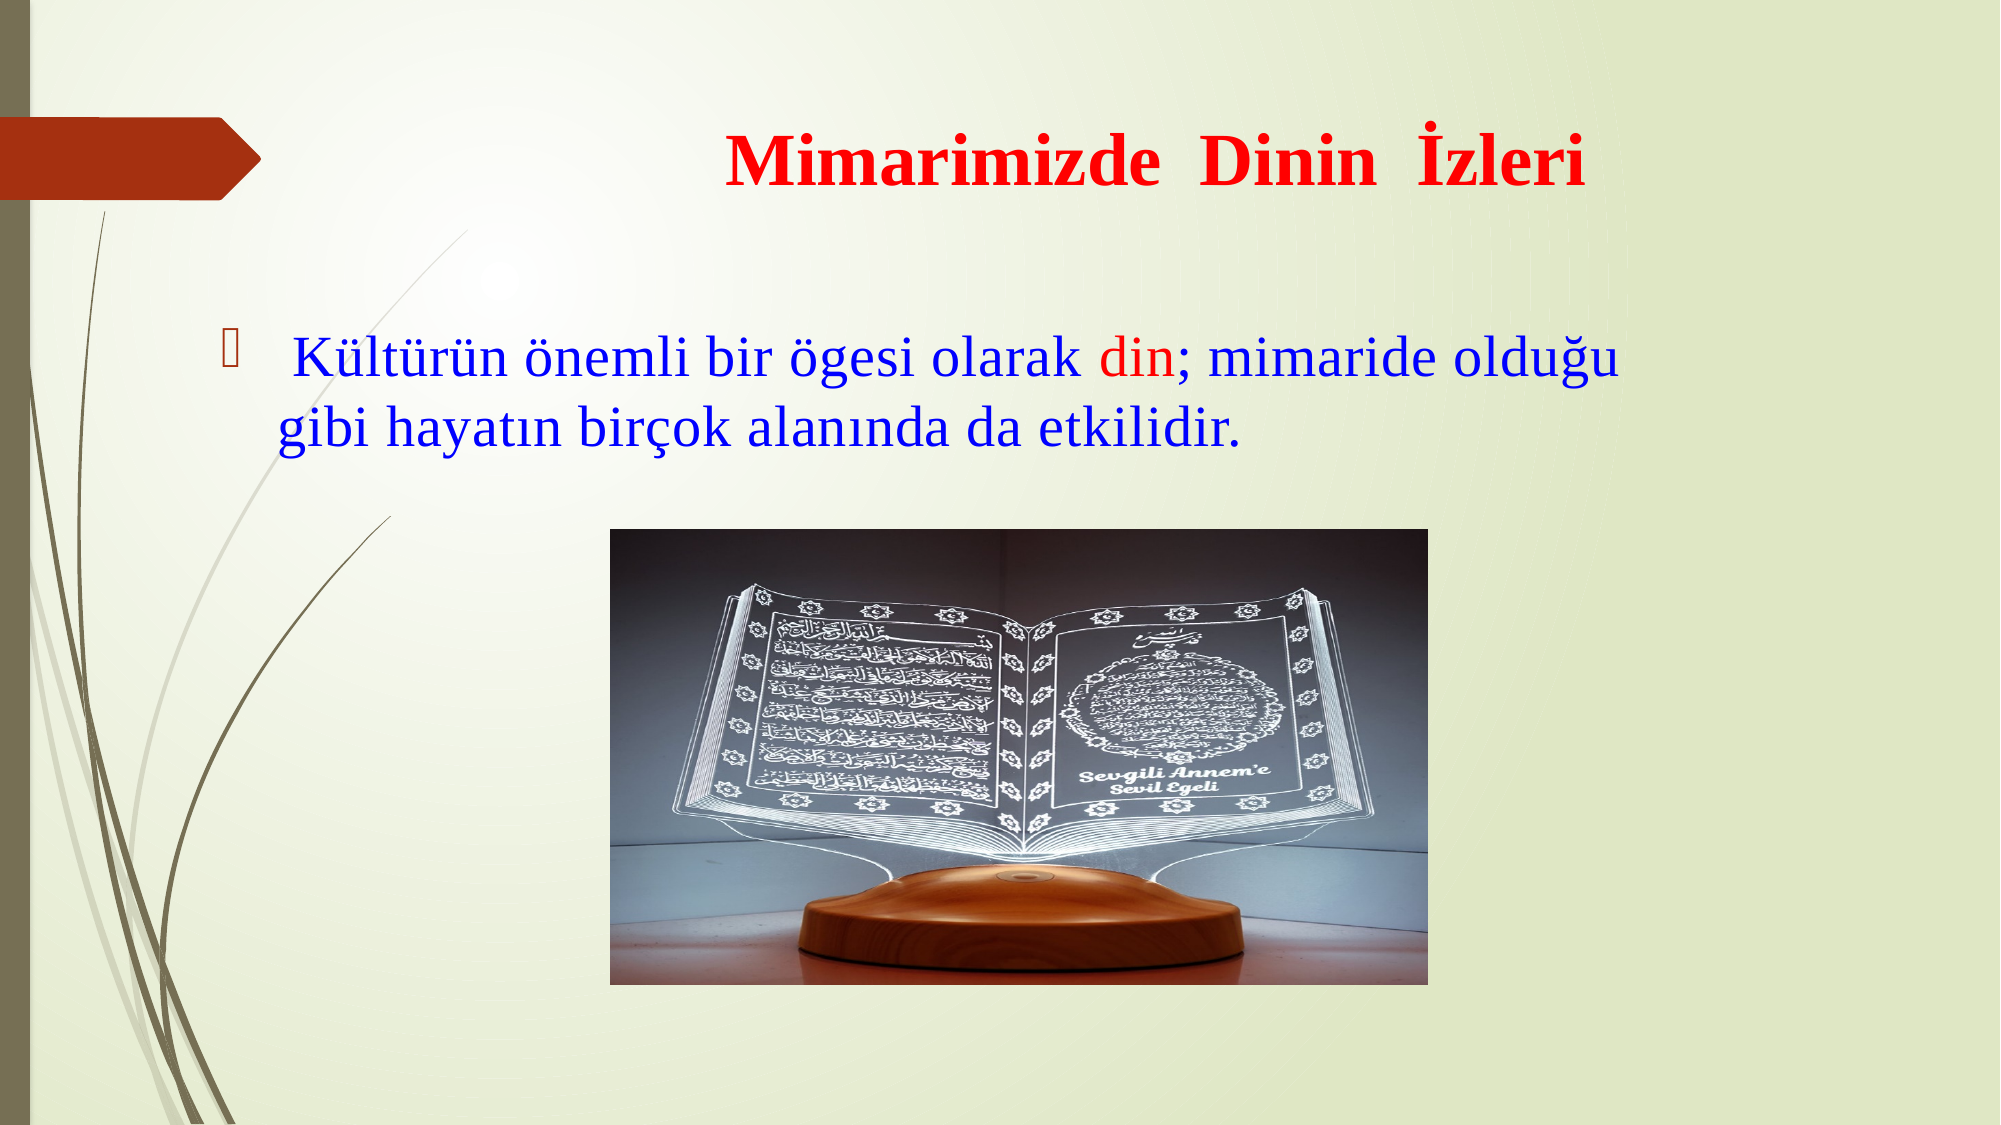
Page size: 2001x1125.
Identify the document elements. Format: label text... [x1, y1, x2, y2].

list Kültürün önemli bir ögesi olarak din; mimaride olduğu gibi hayatın birçok alanında da etkilidir. [205, 220, 1669, 840]
picture [609, 529, 1428, 986]
title Mimarimizde Dinin İzleri [425, 102, 1888, 313]
